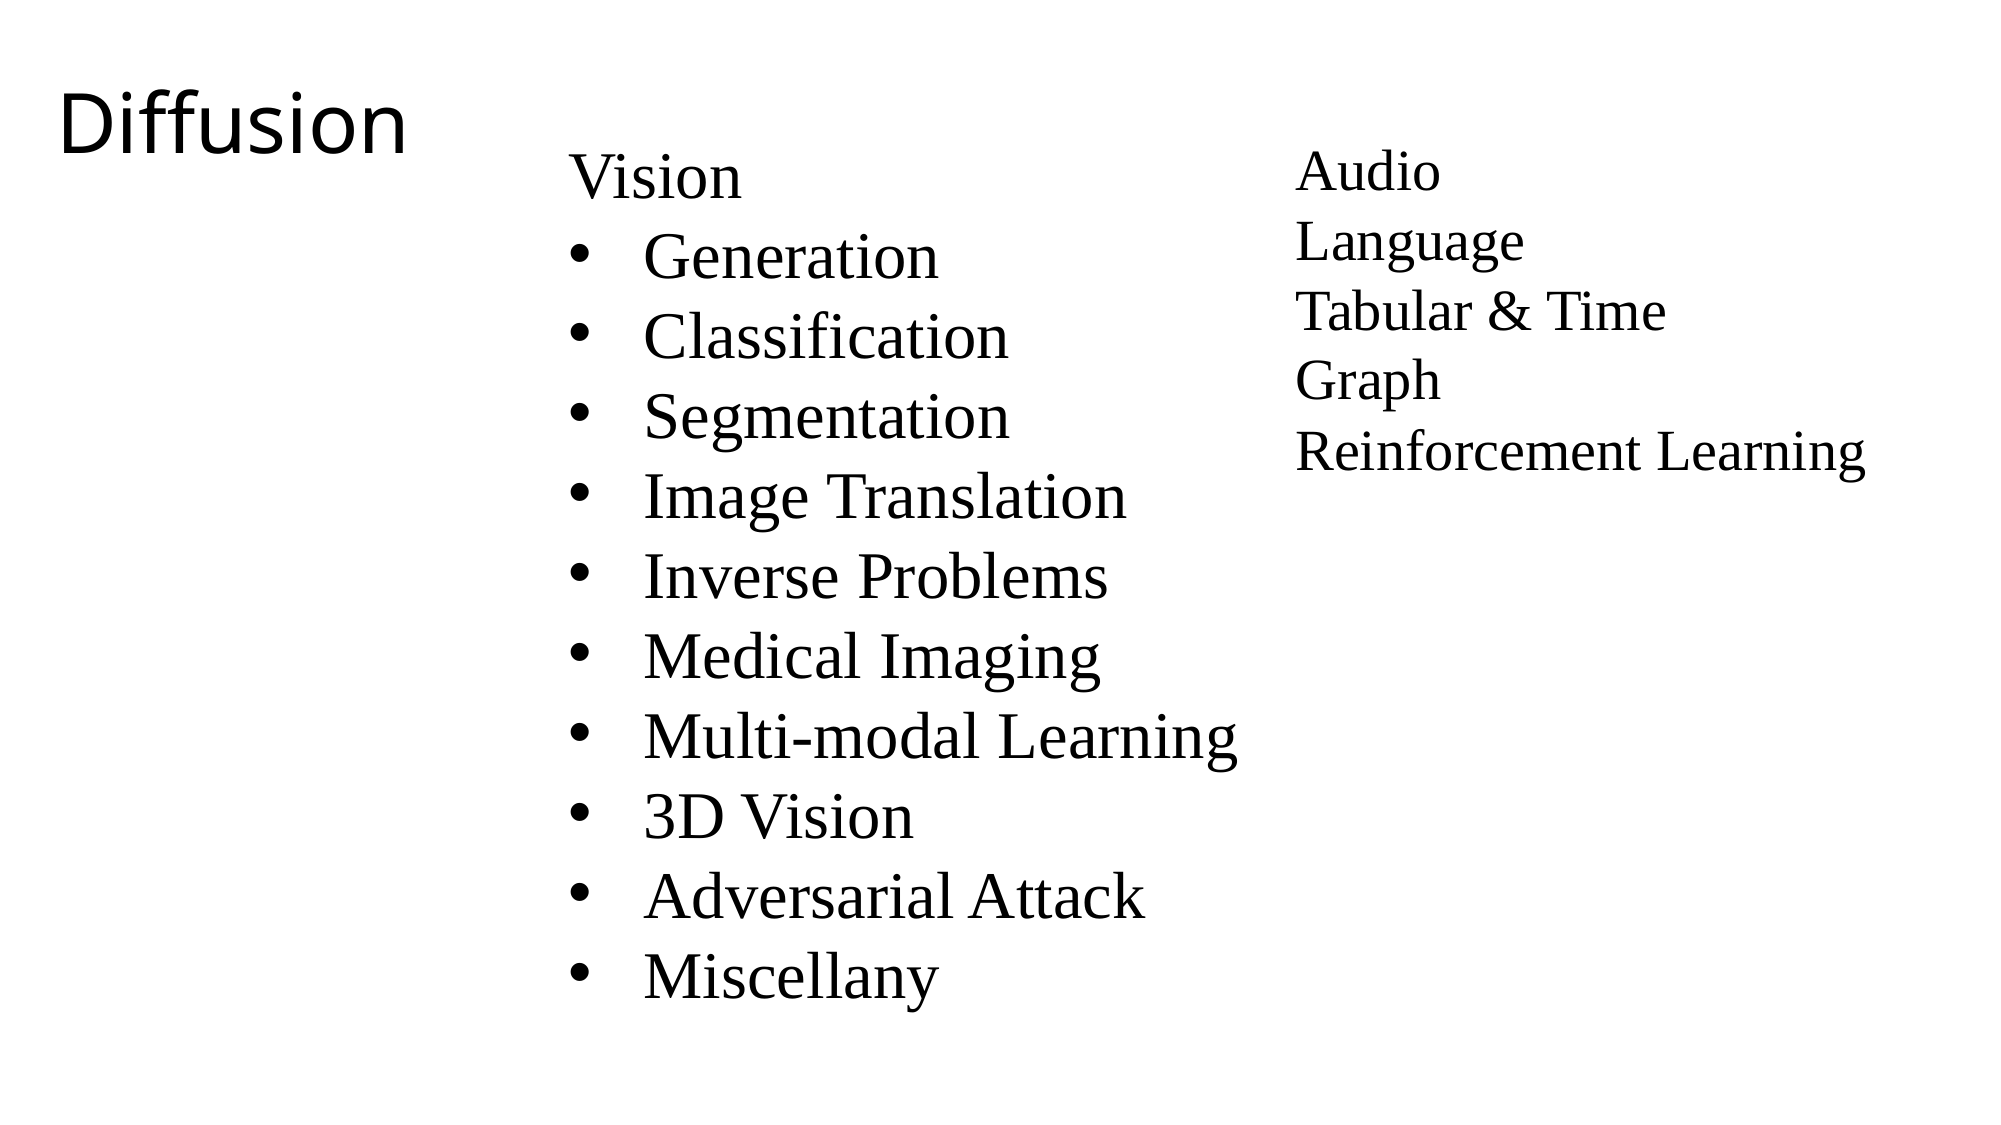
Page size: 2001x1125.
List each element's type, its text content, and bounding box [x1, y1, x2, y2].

text_box Diffusion [41, 63, 426, 178]
text_box Vision Generation Classification Segmentation Image Translation Inverse Problems Medical Imaging Multi-modal Learning 3D Vision Adversarial Attack Miscellany [553, 124, 1308, 1019]
text_box Audio Language Tabular & Time Graph Reinforcement Learning [1280, 124, 1882, 490]
